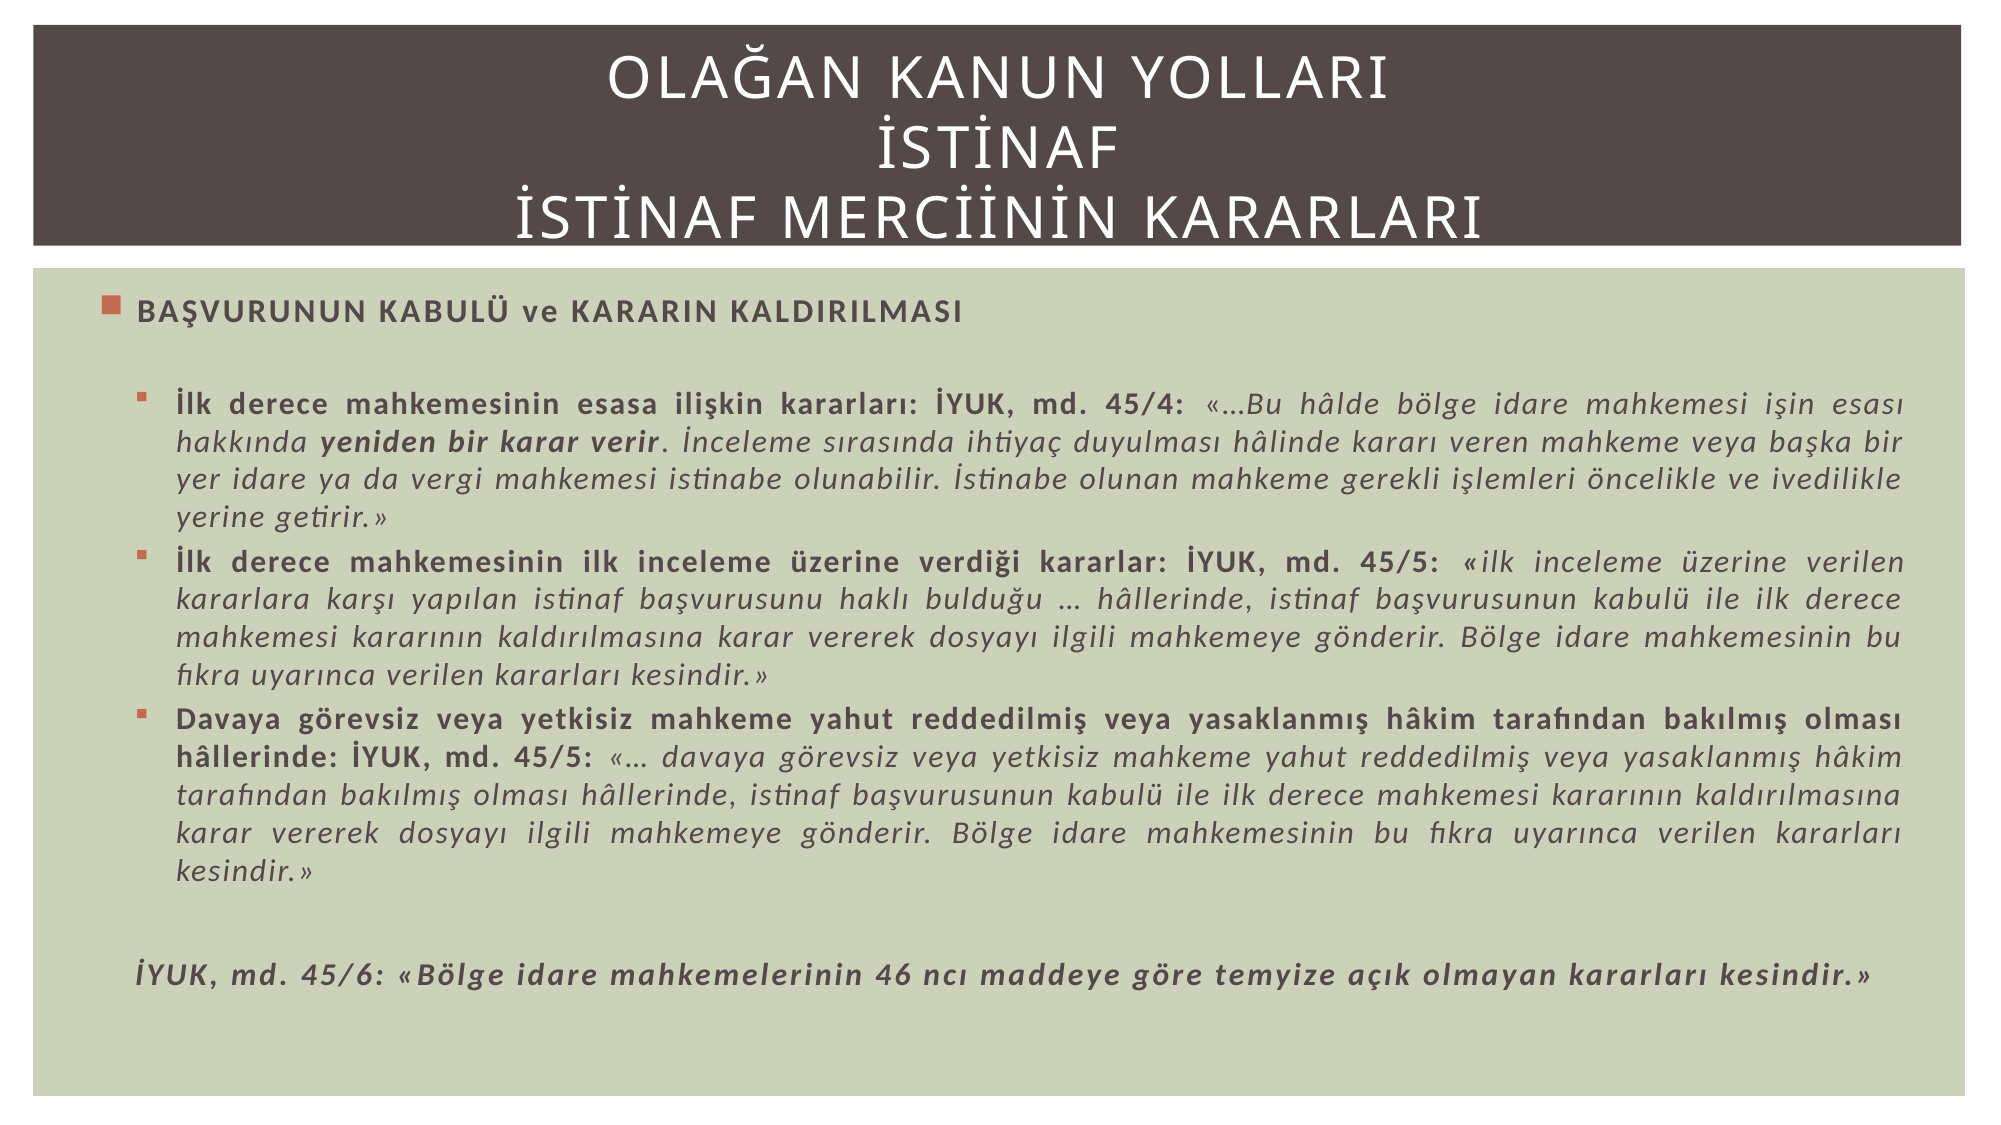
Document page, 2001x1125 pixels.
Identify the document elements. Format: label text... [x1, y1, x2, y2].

title OLAĞAN Kanun YOLLARI İSTİNAF İSTİNAF MERCİİNİN KARARLARI [83, 58, 1917, 232]
list BAŞVURUNUN KABULÜ ve KARARIN KALDIRILMASI İlk derece mahkemesinin esasa ilişkin kararları: İYUK, md. 45/4: «…Bu hâlde bölge idare mahkemesi işin esası hakkında yeniden bir karar verir. İnceleme sırasında ihtiyaç duyulması hâlinde kararı veren mahkeme veya başka bir yer idare ya da vergi mahkemesi istinabe olunabilir. İstinabe olunan mahkeme gerekli işlemleri öncelikle ve ivedilikle yerine getirir.» İlk derece mahkemesinin ilk inceleme üzerine verdiği kararlar: İYUK, md. 45/5: «ilk inceleme üzerine verilen kararlara karşı yapılan istinaf başvurusunu haklı bulduğu … hâllerinde, istinaf başvurusunun kabulü ile ilk derece mahkemesi kararının kaldırılmasına karar vererek dosyayı ilgili mahkemeye gönderir. Bölge idare mahkemesinin bu fıkra uyarınca verilen kararları kesindir.» Davaya görevsiz veya yetkisiz mahkeme yahut reddedilmiş veya yasaklanmış hâkim tarafından bakılmış olması hâllerinde: İYUK, md. 45/5: «… davaya görevsiz veya yetkisiz mahkeme yahut reddedilmiş veya yasaklanmış hâkim tarafından bakılmış olması hâllerinde, istinaf başvurusunun kabulü ile ilk derece mahkemesi kararının kaldırılmasına karar vererek dosyayı ilgili mahkemeye gönderir. Bölge idare mahkemesinin bu fıkra uyarınca verilen kararları kesindir.» İYUK, md. 45/6: «Bölge idare mahkemelerinin 46 ncı maddeye göre temyize açık olmayan kararları kesindir.» [83, 281, 1923, 1005]
